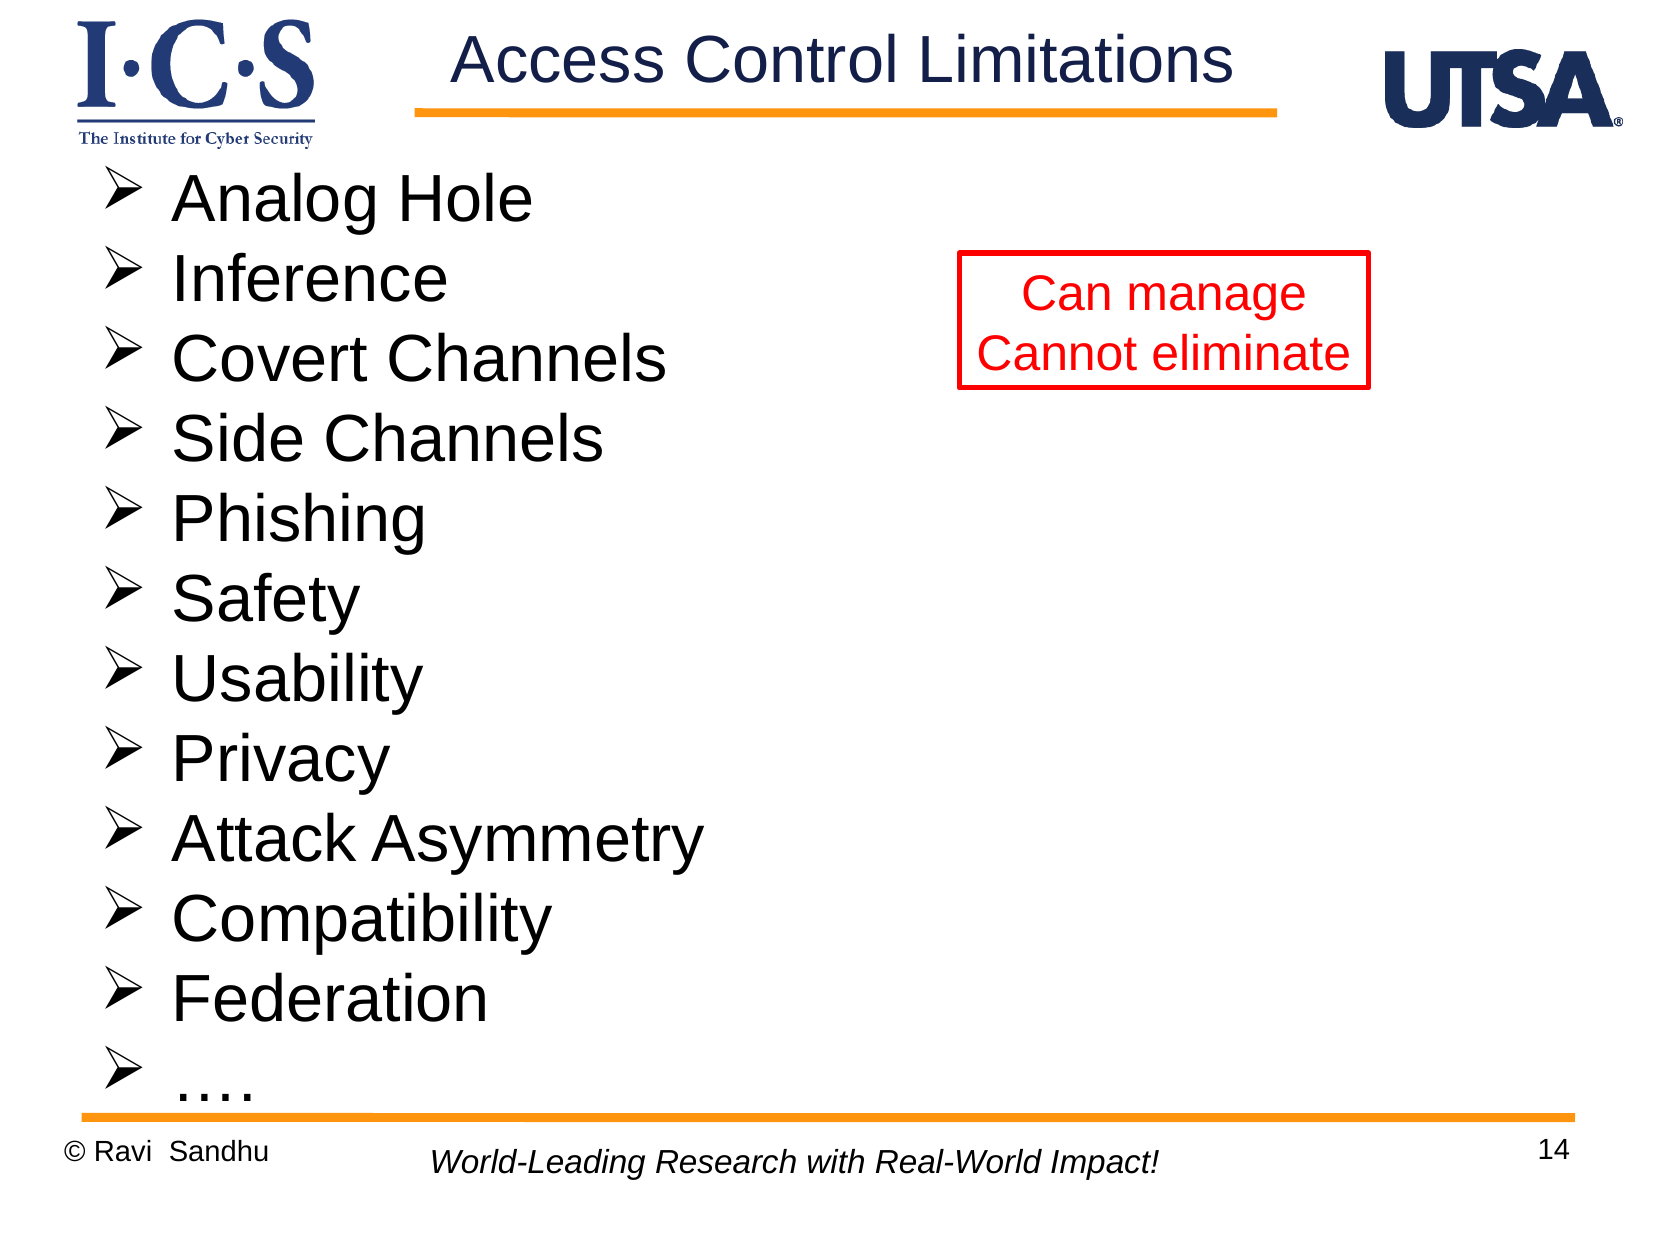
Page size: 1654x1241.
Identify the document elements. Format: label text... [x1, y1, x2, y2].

text_box World-Leading Research with Real-World Impact! [414, 1132, 1176, 1188]
list Analog Hole Inference Covert Channels Side Channels Phishing Safety Usability Privacy Attack Asymmetry Compatibility Federation …. [82, 154, 1571, 1114]
text_box 14 [1185, 1129, 1571, 1215]
text_box Can manage Cannot eliminate [959, 253, 1369, 388]
picture [73, 0, 317, 151]
picture [1385, 49, 1623, 128]
text_box Access Control Limitations [360, 0, 1326, 113]
text_box © Ravi Sandhu [64, 1132, 450, 1218]
